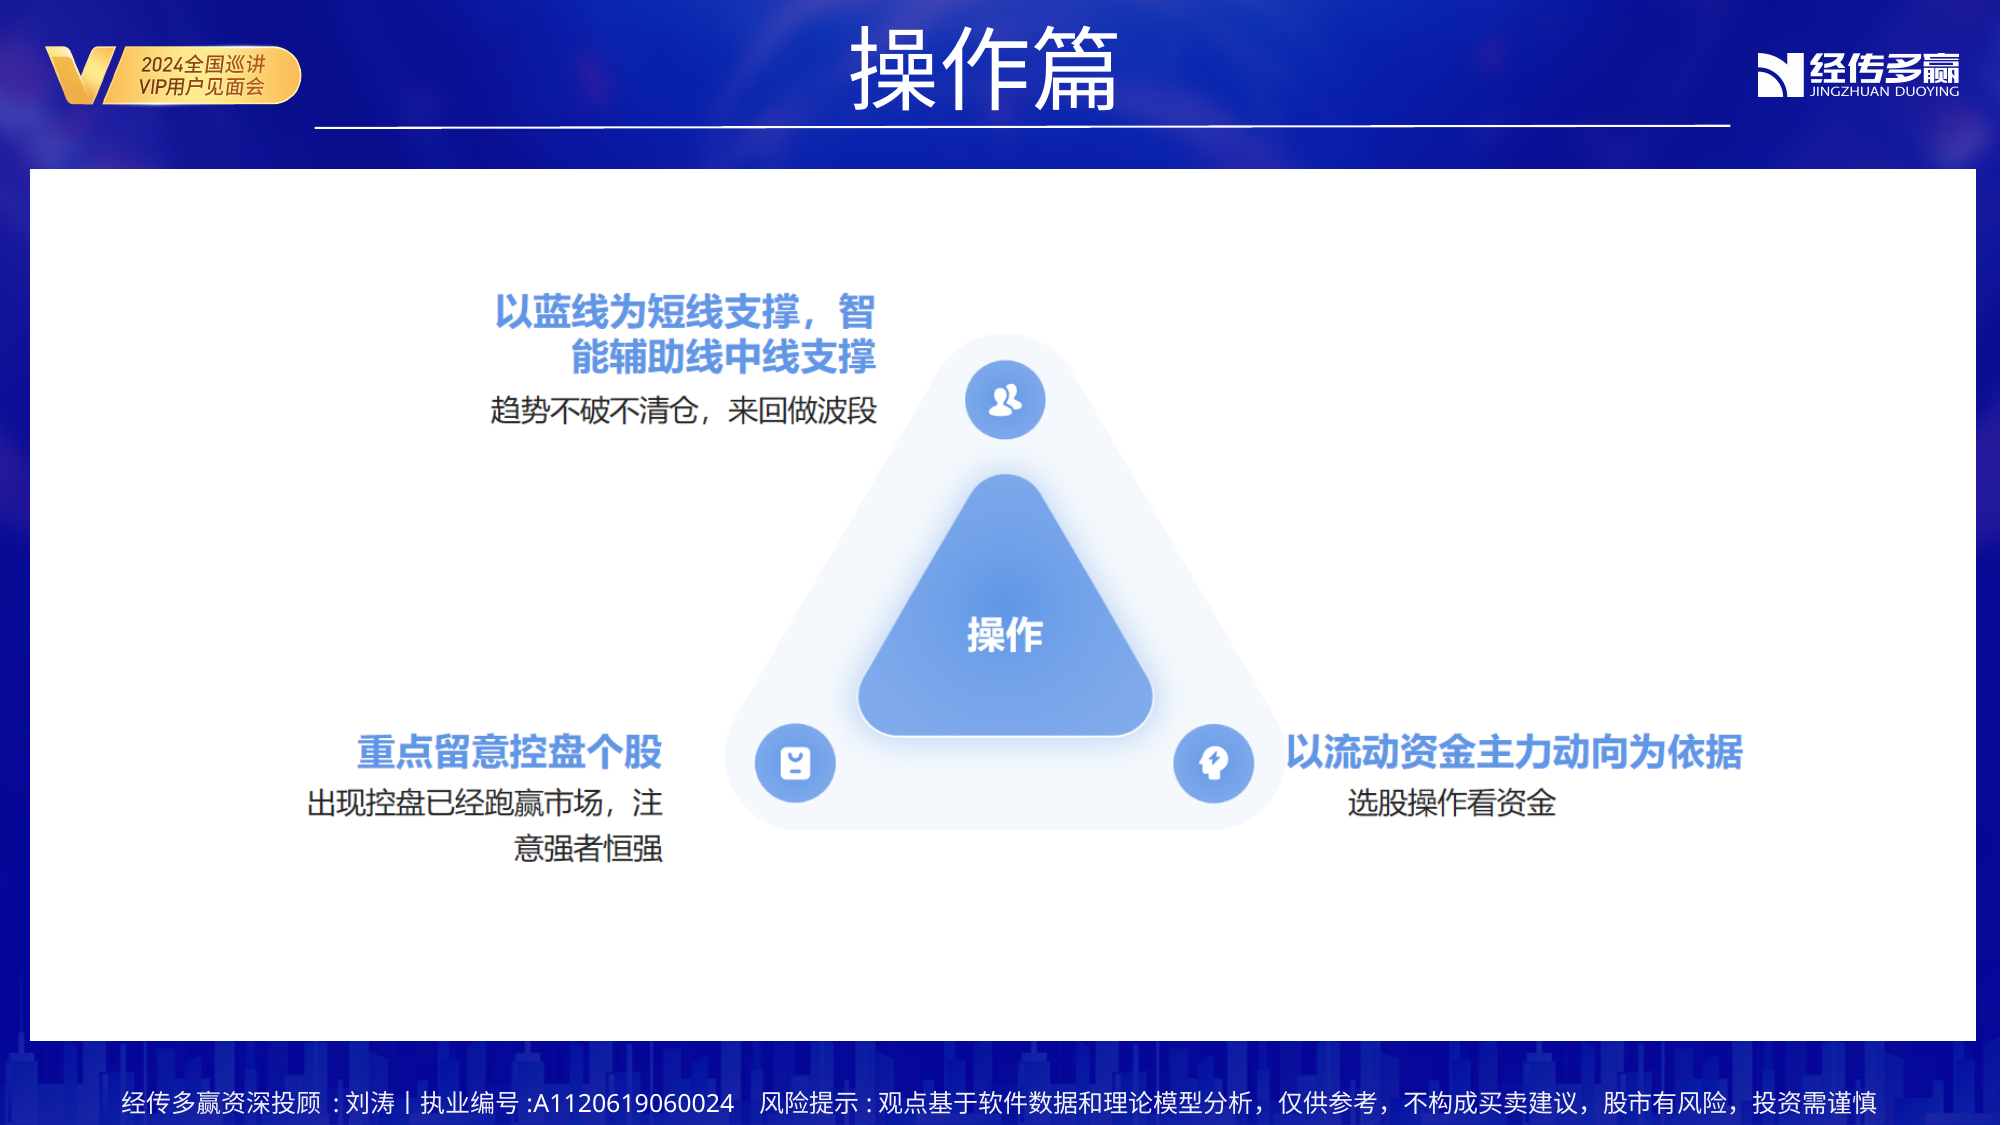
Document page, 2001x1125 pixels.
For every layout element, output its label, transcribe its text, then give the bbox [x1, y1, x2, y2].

text_box 操作篇 [485, 5, 1486, 130]
picture [0, 0, 2000, 1125]
